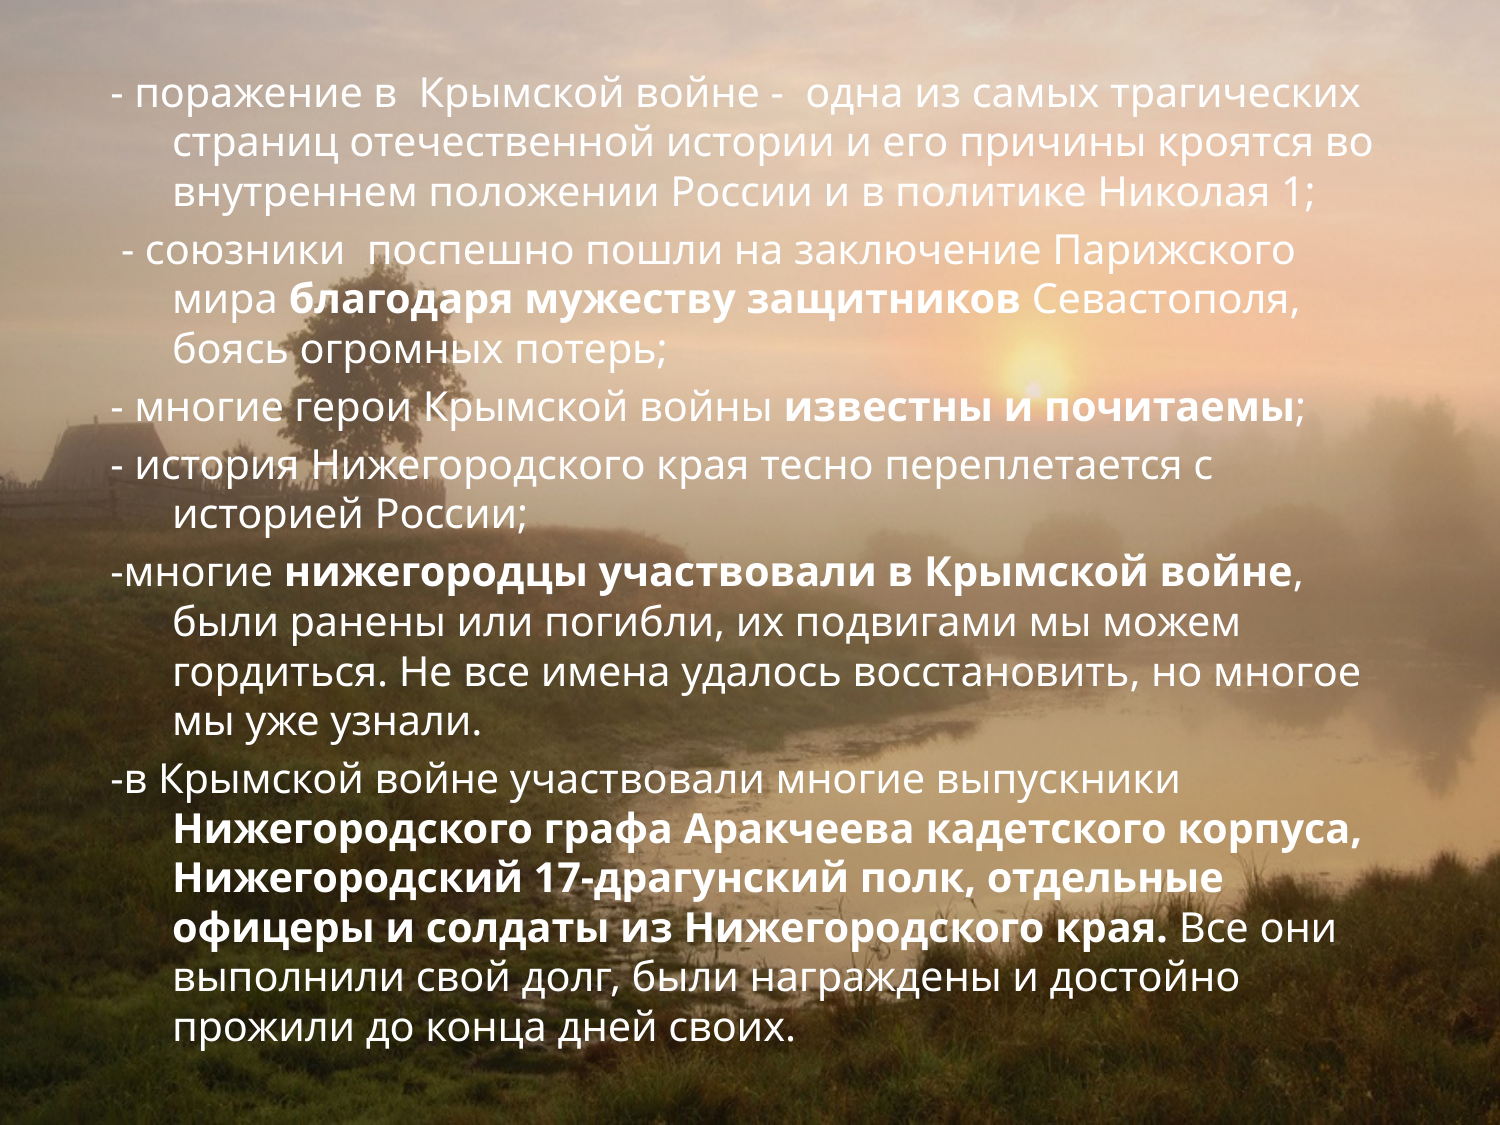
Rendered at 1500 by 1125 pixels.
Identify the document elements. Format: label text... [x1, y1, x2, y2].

list - поражение в Крымской войне - одна из самых трагических страниц отечественной истории и его причины кроятся во внутреннем положении России и в политике Николая 1; - союзники поспешно пошли на заключение Парижского мира благодаря мужеству защитников Севастополя, боясь огромных потерь; - многие герои Крымской войны известны и почитаемы; - история Нижегородского края тесно переплетается с историей России; -многие нижегородцы участвовали в Крымской войне, были ранены или погибли, их подвигами мы можем гордиться. Не все имена удалось восстановить, но многое мы уже узнали. -в Крымской войне участвовали многие выпускники Нижегородского графа Аракчеева кадетского корпуса, Нижегородский 17-драгунский полк, отдельные офицеры и солдаты из Нижегородского края. Все они выполнили свой долг, были награждены и достойно прожили до конца дней своих. [75, 58, 1425, 1079]
picture [0, 0, 1500, 1125]
